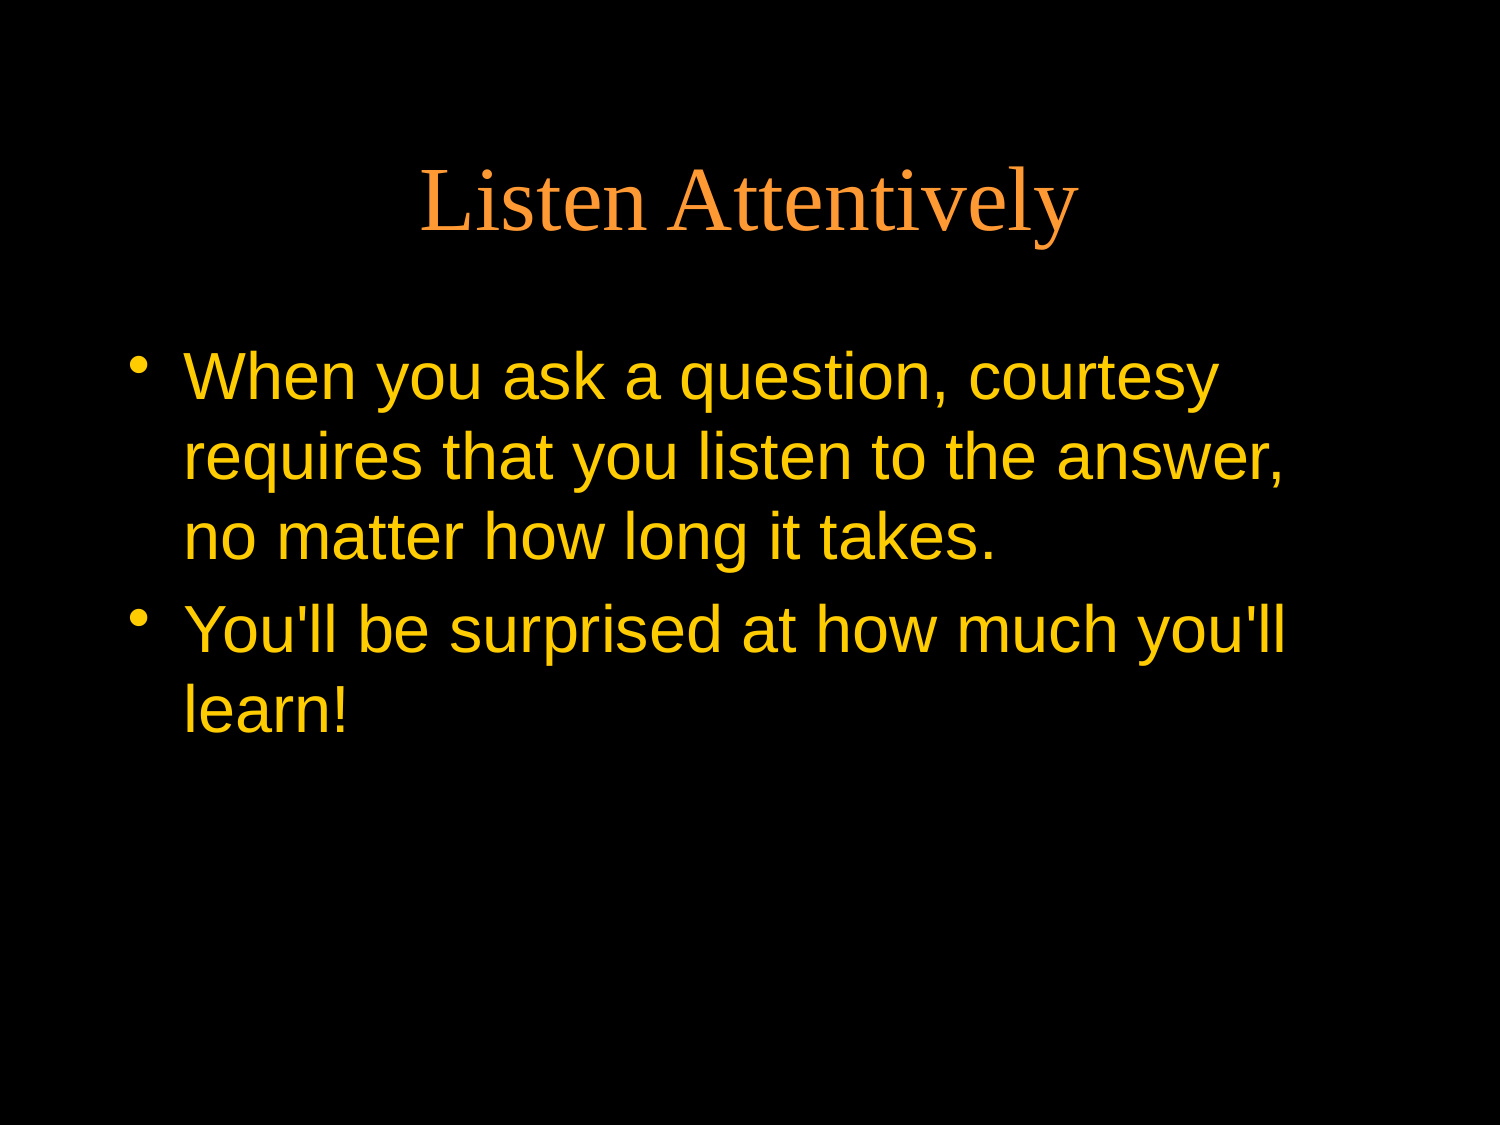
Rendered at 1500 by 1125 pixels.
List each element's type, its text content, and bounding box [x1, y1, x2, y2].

title Listen Attentively [112, 99, 1388, 288]
list When you ask a question, courtesy requires that you listen to the answer, no matter how long it takes. You'll be surprised at how much you'll learn! [112, 324, 1388, 1000]
